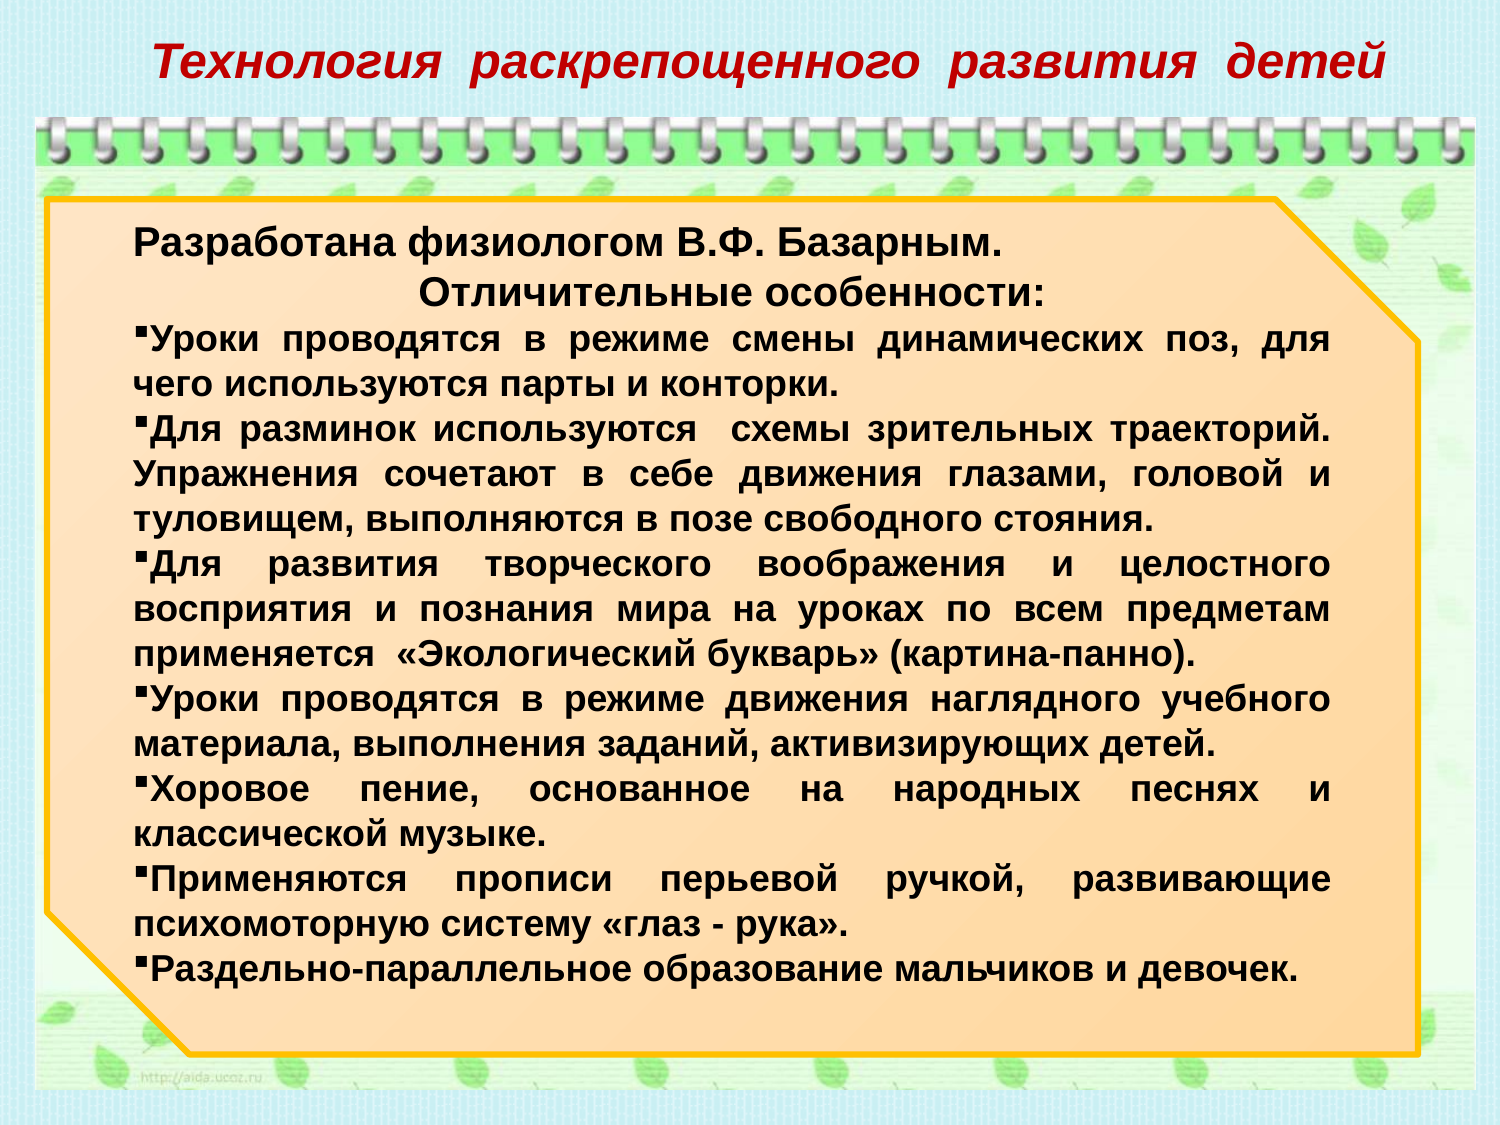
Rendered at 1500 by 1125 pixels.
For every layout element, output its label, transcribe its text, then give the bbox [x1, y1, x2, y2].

picture [34, 116, 1476, 1090]
text_box Технология раскрепощенного развития детей [104, 22, 1419, 95]
